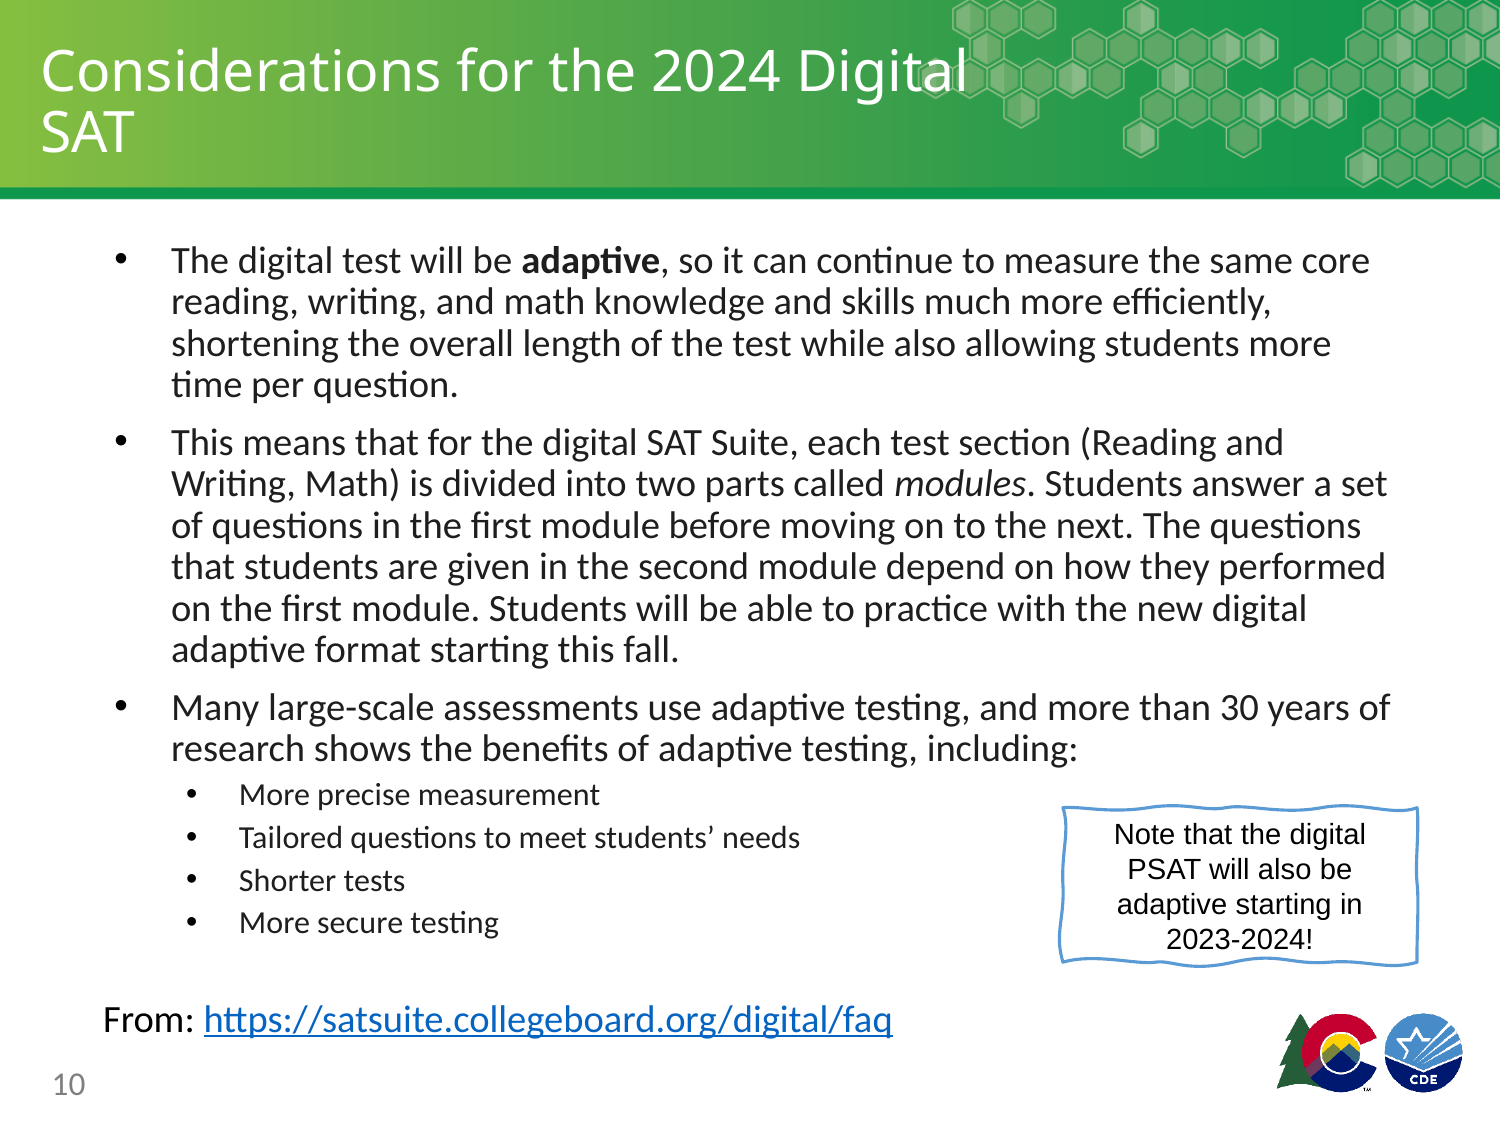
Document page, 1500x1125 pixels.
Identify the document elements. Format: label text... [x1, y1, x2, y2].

slide_number 10 [36, 1054, 375, 1115]
list The digital test will be adaptive, so it can continue to measure the same core reading, writing, and math knowledge and skills much more efficiently, shortening the overall length of the test while also allowing students more time per question. This means that for the digital SAT Suite, each test section (Reading and Writing, Math) is divided into two parts called modules. Students answer a set of questions in the first module before moving on to the next. The questions that students are given in the second module depend on how they performed on the first module. Students will be able to practice with the new digital adaptive format starting this fall. Many large-scale assessments use adaptive testing, and more than 30 years of research shows the benefits of adaptive testing, including: More precise measurement Tailored questions to meet students’ needs Shorter tests More secure testing From: https://satsuite.collegeboard.org/digital/faq [103, 239, 1397, 1055]
picture [0, 0, 1500, 200]
title Considerations for the 2024 Digital SAT [40, 41, 1038, 166]
picture [1275, 1012, 1463, 1093]
text_box Note that the digital PSAT will also be adaptive starting in 2023-2024! [1059, 805, 1418, 967]
